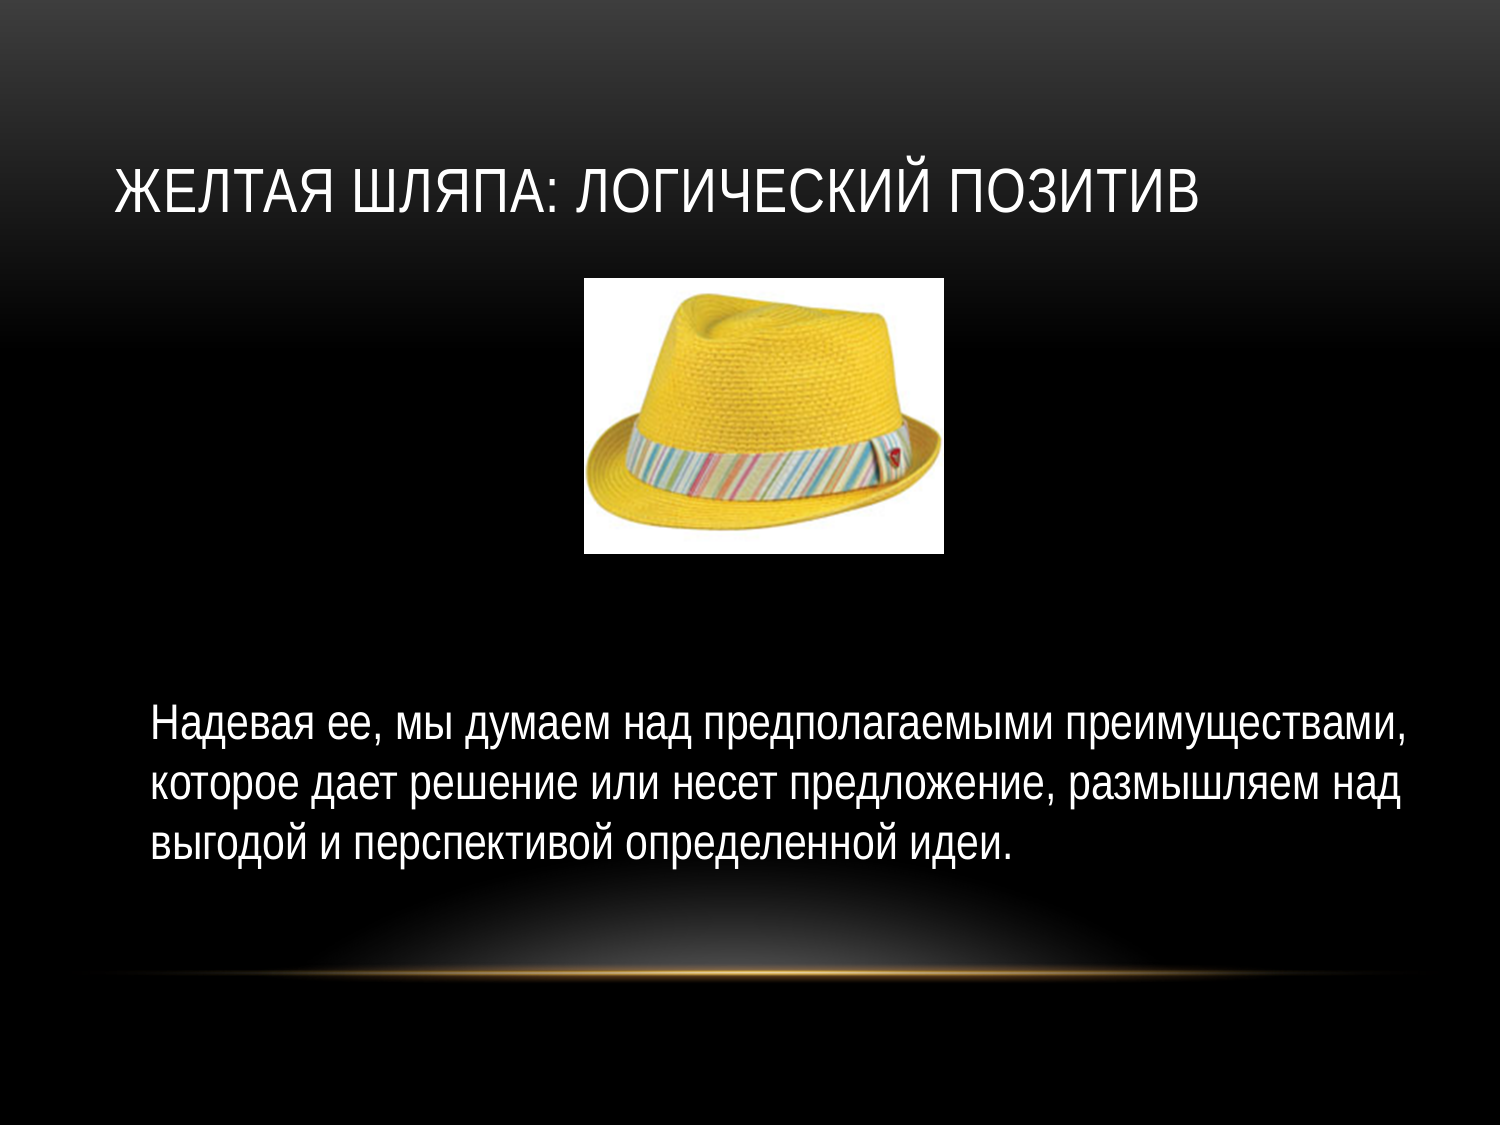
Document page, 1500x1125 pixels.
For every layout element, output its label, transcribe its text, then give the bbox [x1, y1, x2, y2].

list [584, 278, 944, 555]
text_box Надевая ее, мы думаем над предполагаемыми преимуществами, которое дает решение или несет предложение, размышляем над выгодой и перспективой определенной идеи. [135, 682, 1500, 877]
picture [0, 0, 1500, 1125]
title Желтая шляпа: логический позитив [99, 45, 1400, 233]
